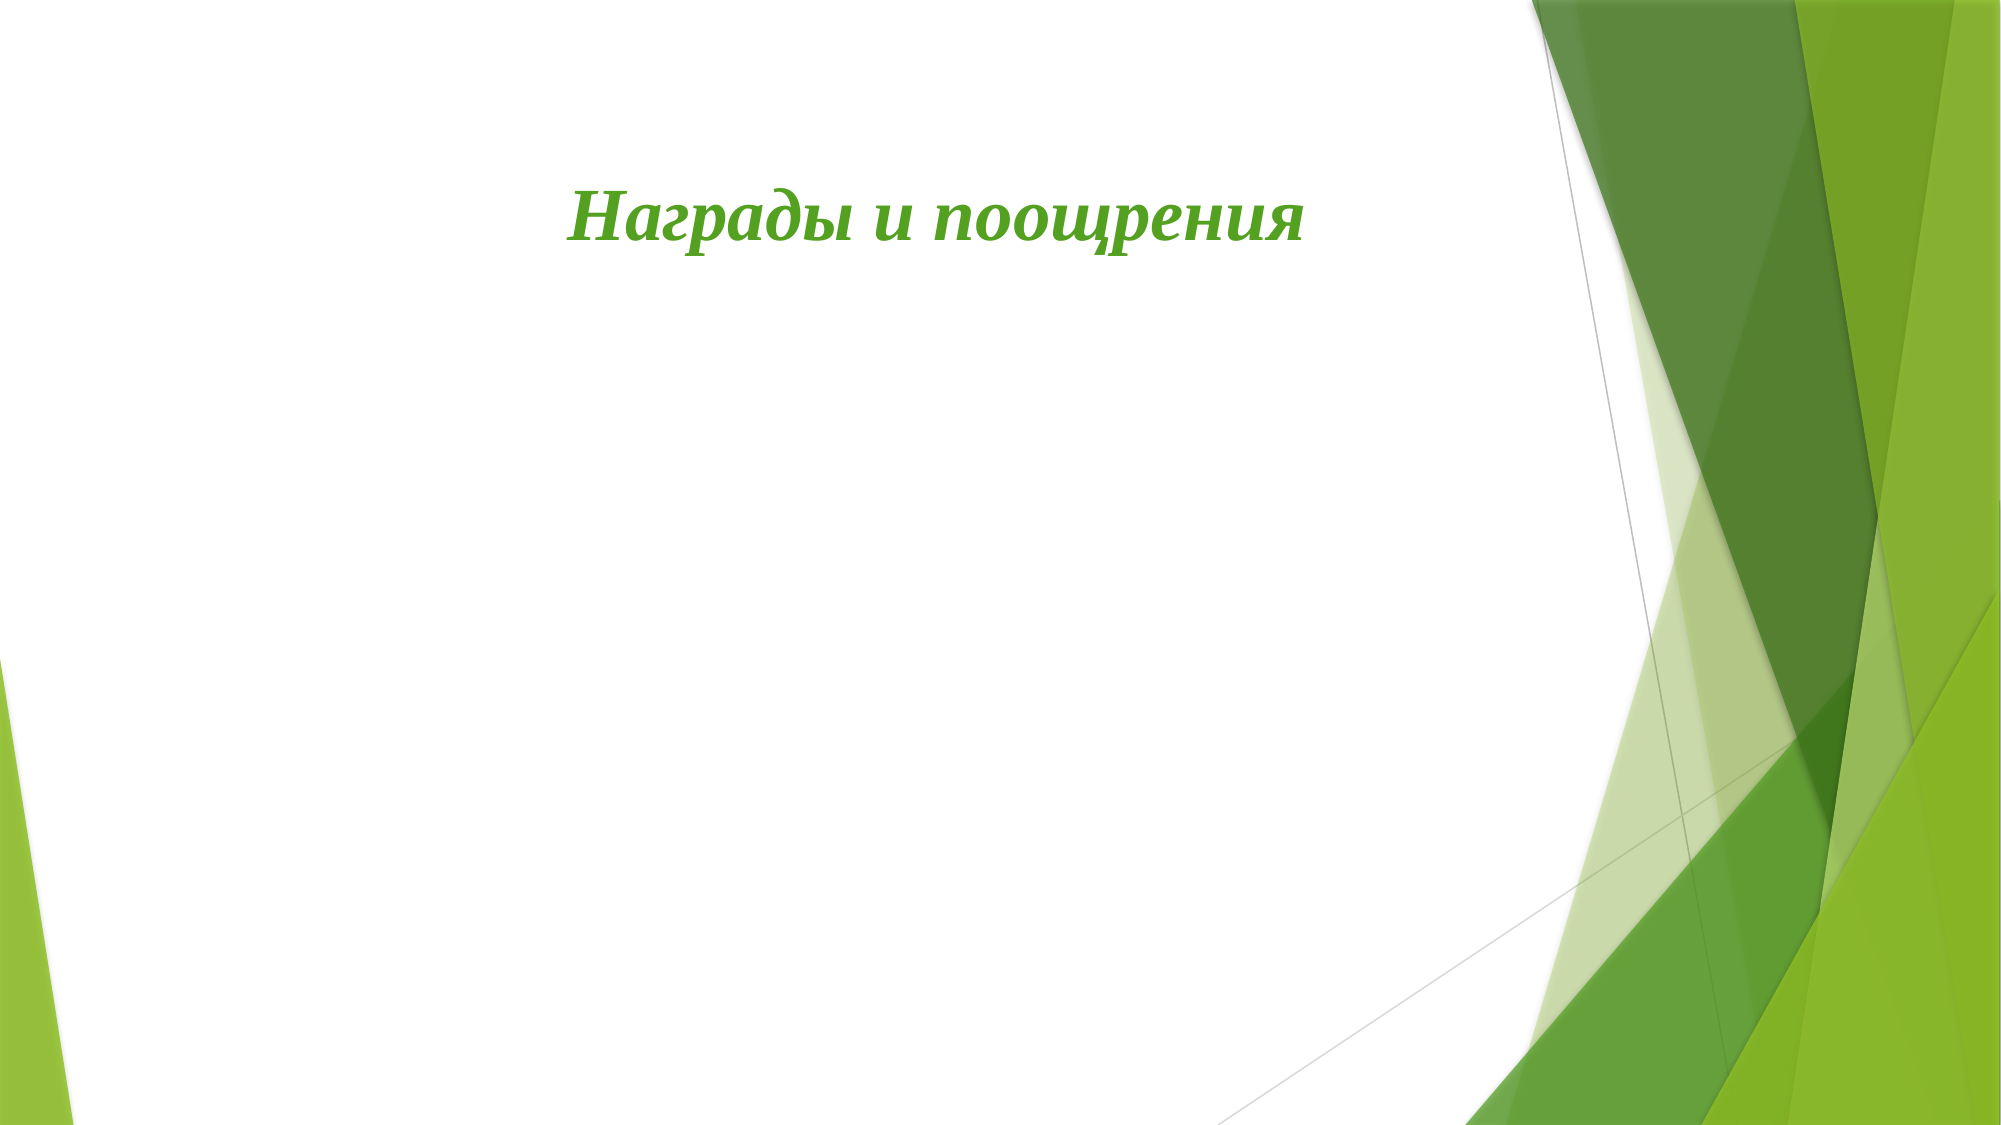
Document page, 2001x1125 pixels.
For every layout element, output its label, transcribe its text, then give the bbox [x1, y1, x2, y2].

list Награды и поощрения [231, 158, 1642, 795]
